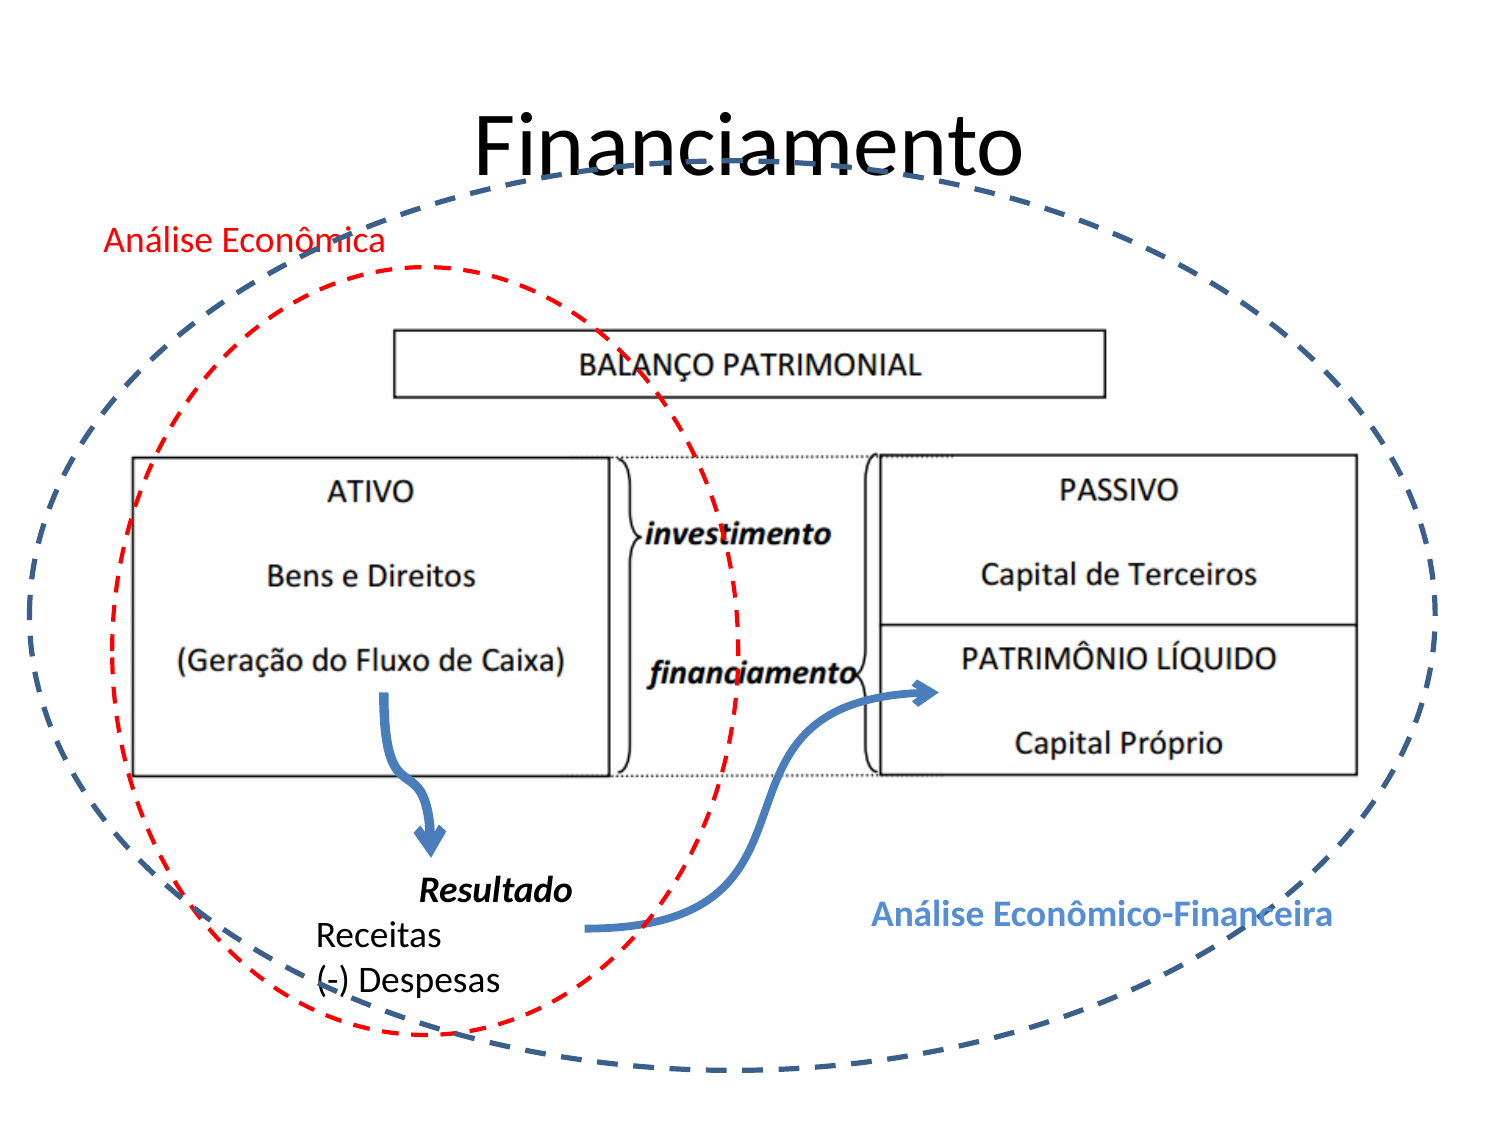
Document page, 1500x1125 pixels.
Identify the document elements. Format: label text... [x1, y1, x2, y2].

text_box [114, 836, 1226, 1073]
text_box [27, 426, 93, 809]
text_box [324, 751, 491, 799]
text_box [231, 158, 1234, 294]
text_box Análise Econômico-Financeira [856, 881, 1424, 942]
title Financiamento [75, 45, 1425, 233]
text_box [943, 836, 1348, 881]
text_box [1405, 482, 1438, 753]
text_box Análise Econômica [88, 208, 410, 268]
text_box [190, 909, 454, 1038]
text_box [584, 692, 940, 929]
picture [98, 295, 1402, 830]
